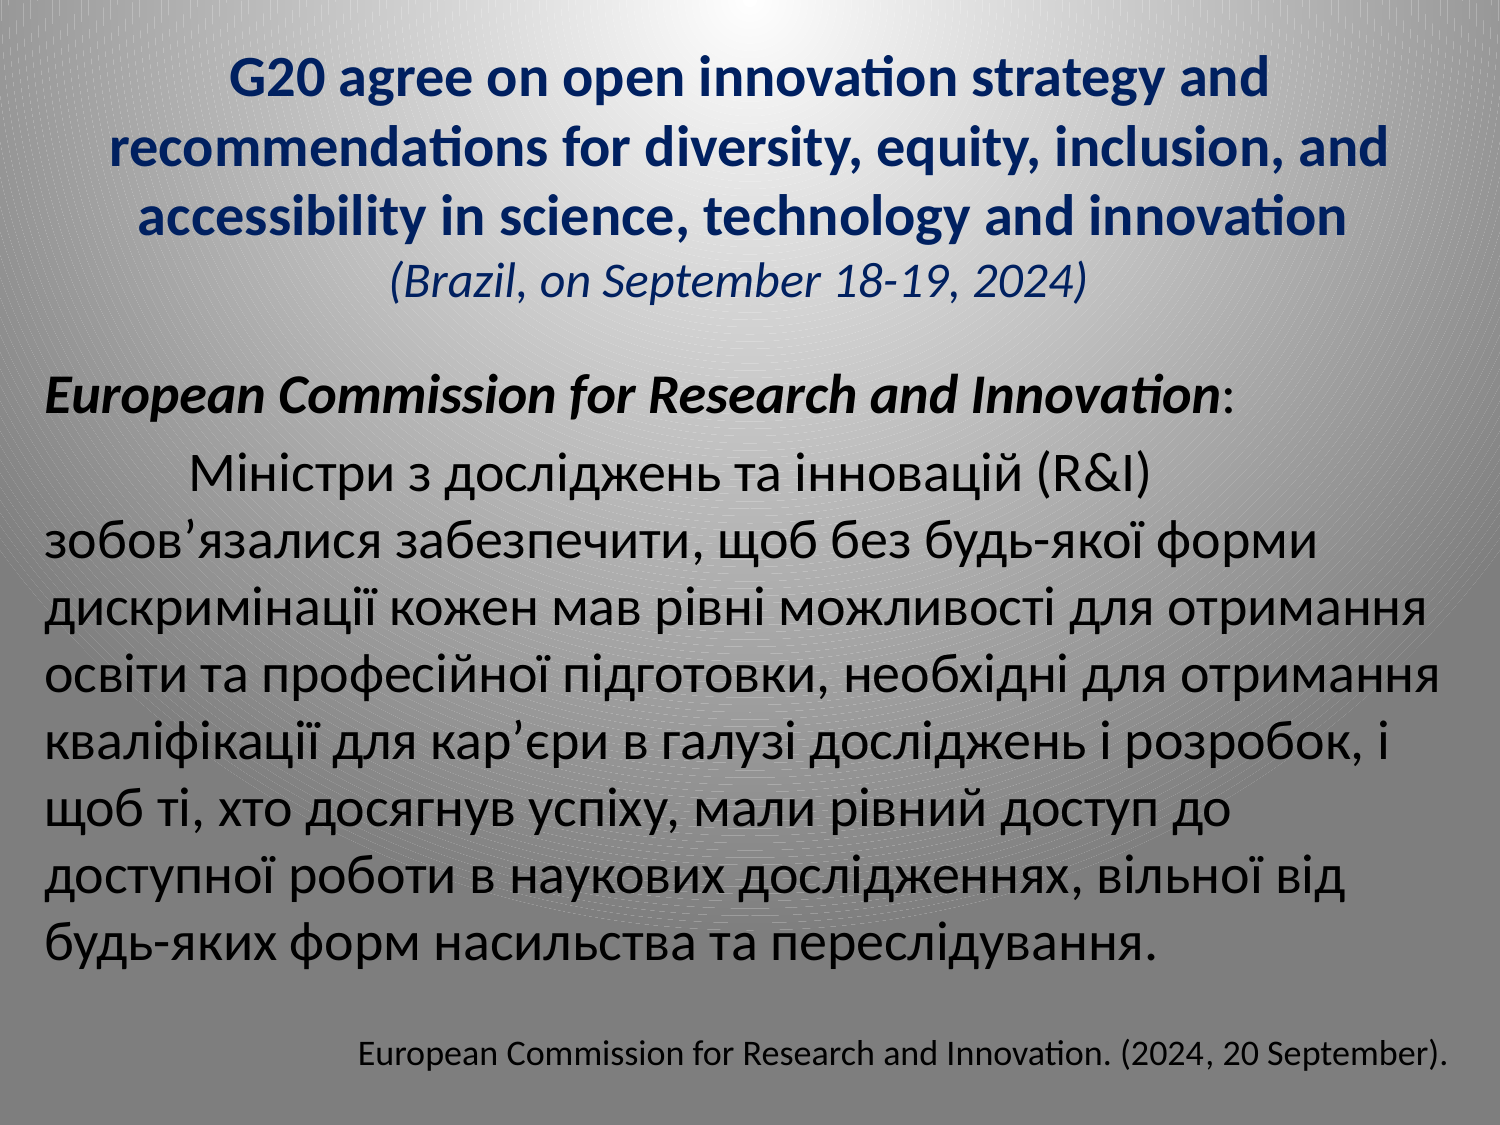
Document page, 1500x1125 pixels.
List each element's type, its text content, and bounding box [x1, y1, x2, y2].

list European Commission for Research and Innovation: Міністри з досліджень та інновацій (R&I) зобов’язалися забезпечити, щоб без будь-якої форми дискримінації кожен мав рівні можливості для отримання освіти та професійної підготовки, необхідні для отримання кваліфікації для кар’єри в галузі досліджень і розробок, і щоб ті, хто досягнув успіху, мали рівний доступ до доступної роботи в наукових дослідженнях, вільної від будь-яких форм насильства та переслідування. European Commission for Research and Innovation. (2024, 20 September). [29, 349, 1471, 1094]
title G20 agree on open innovation strategy and recommendations for diversity, equity, inclusion, and accessibility in science, technology and innovation (Brazil, on September 18-19, 2024) [0, 19, 1500, 327]
